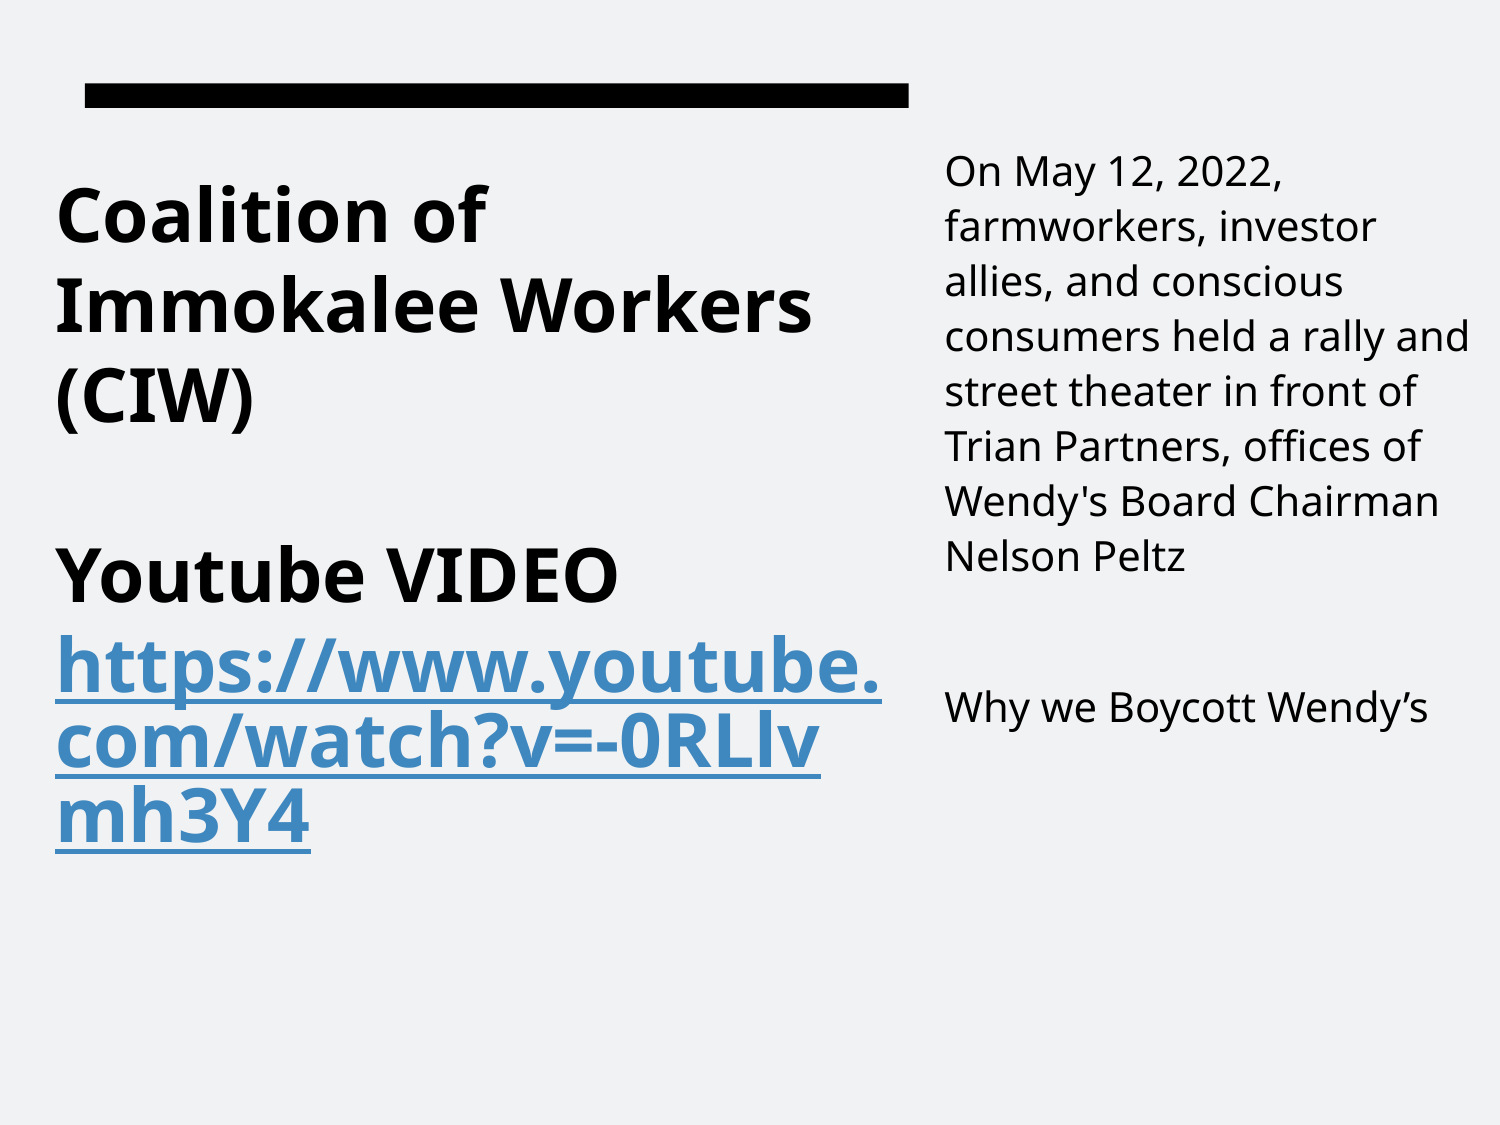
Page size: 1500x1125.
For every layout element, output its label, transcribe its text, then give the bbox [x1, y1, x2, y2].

list On May 12, 2022, farmworkers, investor allies, and conscious consumers held a rally and street theater in front of Trian Partners, offices of Wendy's Board Chairman Nelson Peltz Why we Boycott Wendy’s [929, 132, 1500, 932]
title Coalition of Immokalee Workers (CIW) Youtube VIDEO https://www.youtube.com/watch?v=-0RLlvmh3Y4 [40, 160, 909, 960]
